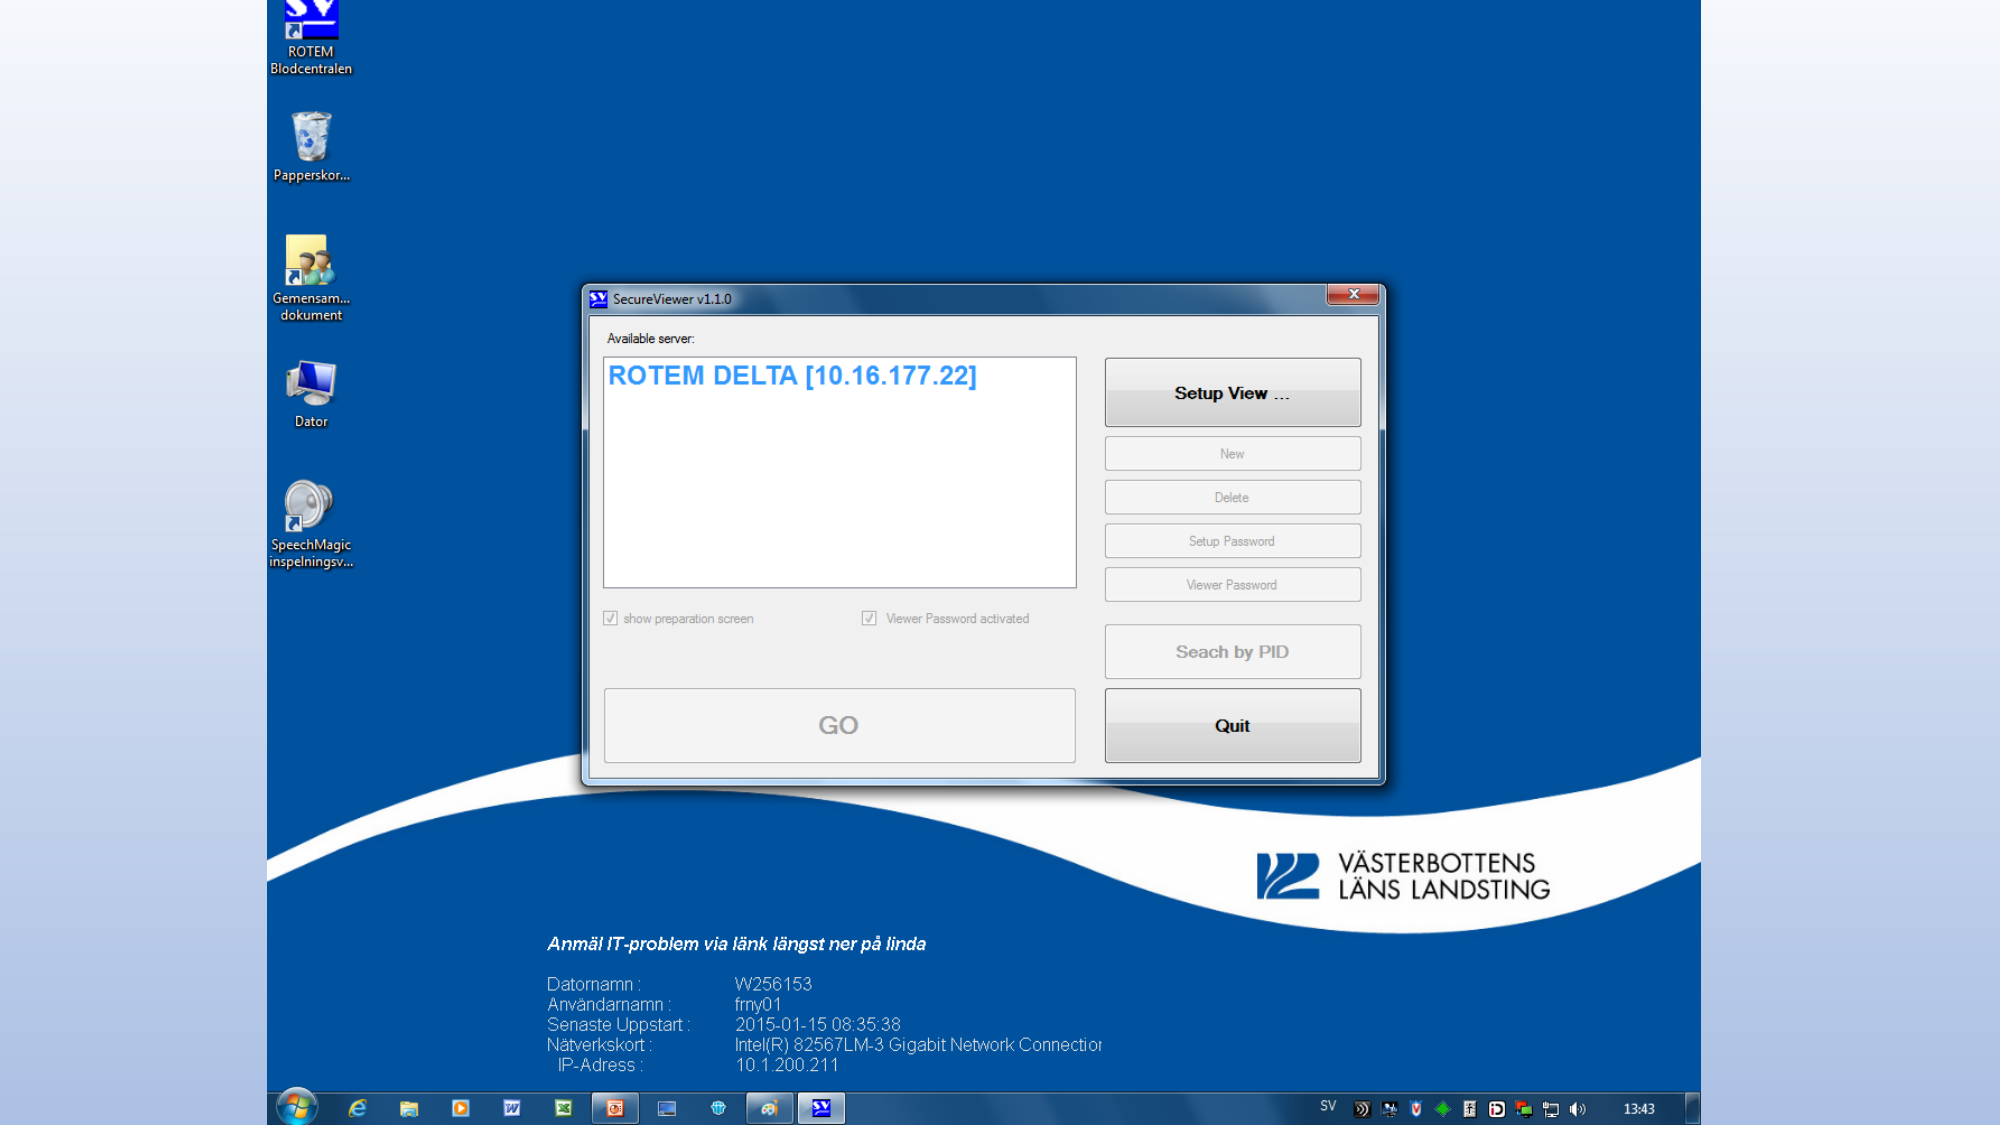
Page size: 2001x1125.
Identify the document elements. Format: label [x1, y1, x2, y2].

picture [267, 0, 1701, 1125]
